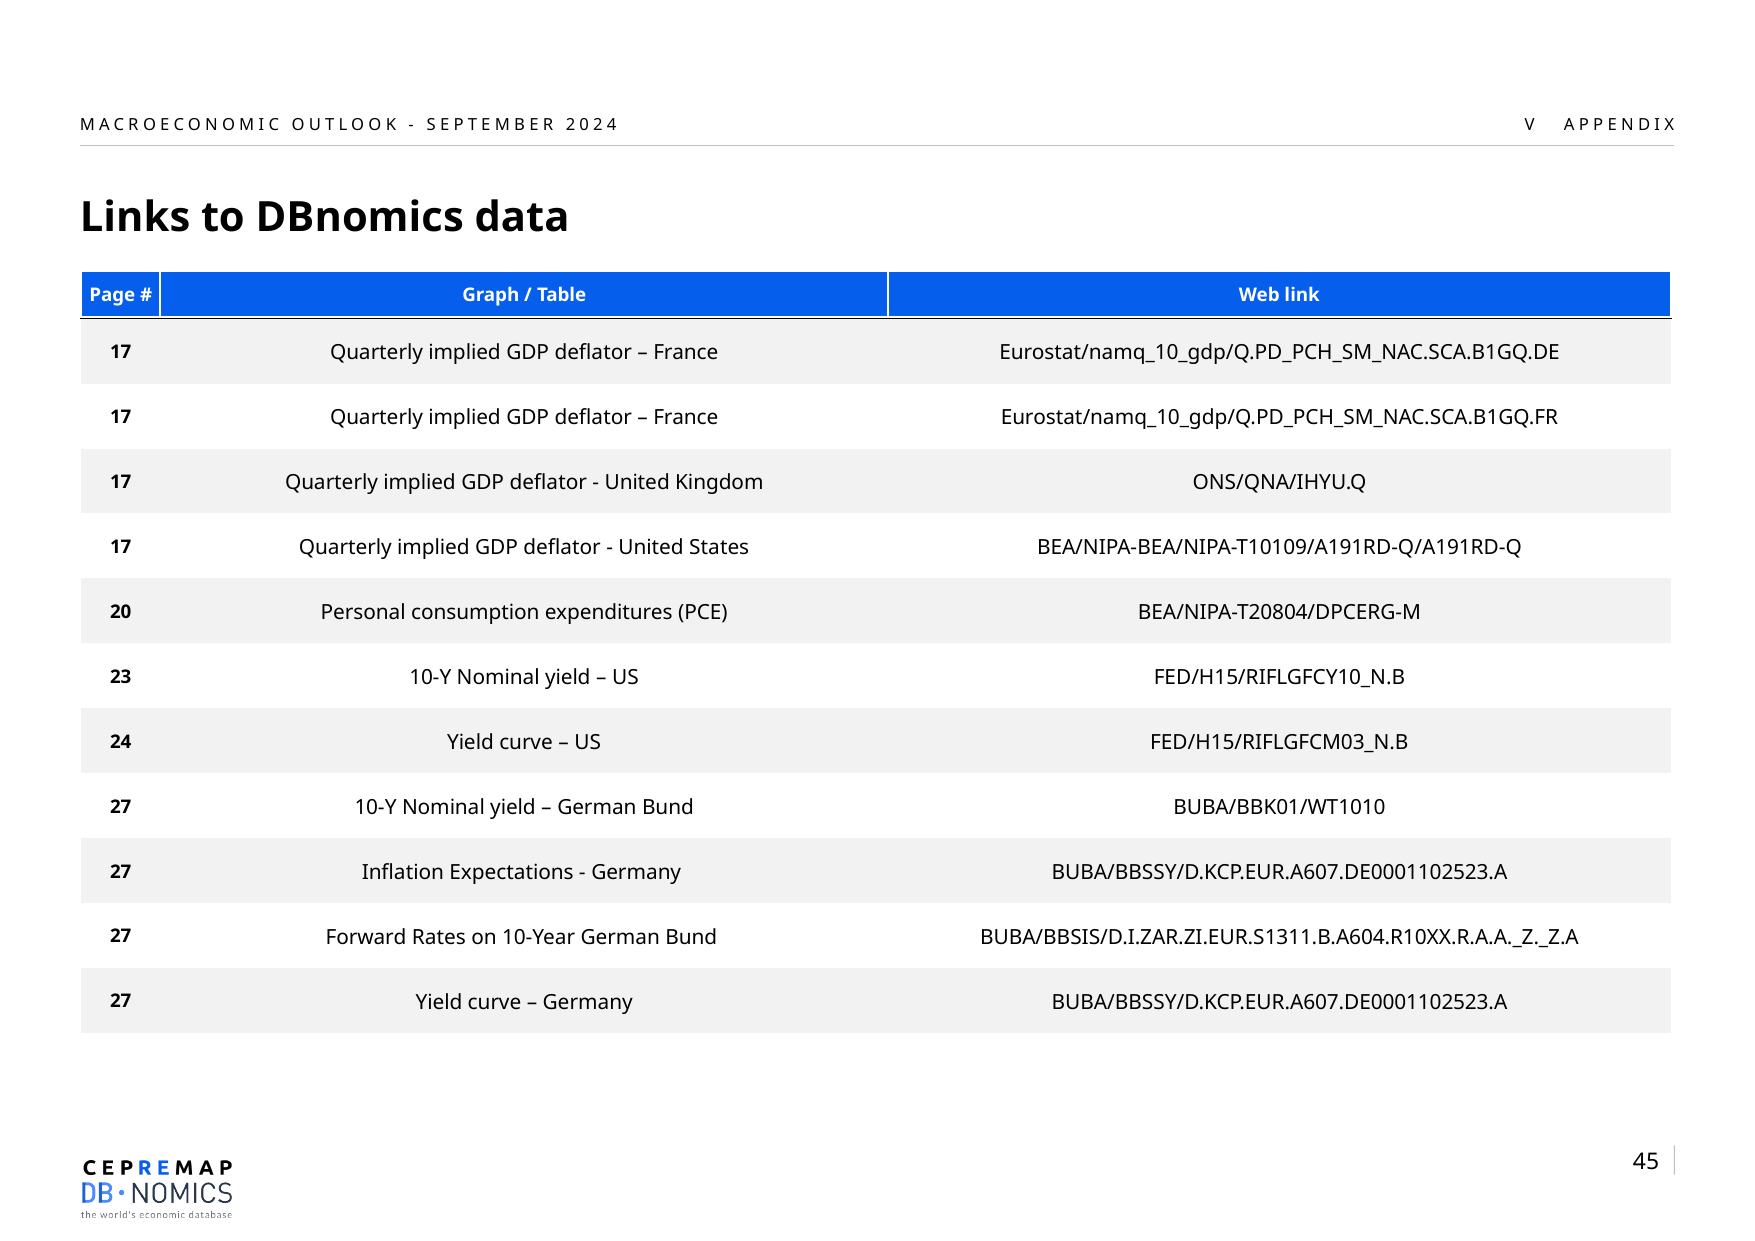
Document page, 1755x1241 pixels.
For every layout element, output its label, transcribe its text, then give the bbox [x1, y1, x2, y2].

table_cell Forward Rates on 10-Year German Bund [160, 903, 888, 968]
table_cell 10-Y Nominal yield – German Bund [160, 773, 888, 838]
table_cell Quarterly implied GDP deflator - United States [160, 513, 888, 578]
table_cell 10-Y Nominal yield – US [160, 643, 888, 708]
table_cell Yield curve – US [160, 708, 888, 773]
slide_number 45 [1562, 1145, 1675, 1175]
table_header Page # [82, 272, 159, 316]
table_cell 17 [81, 384, 160, 449]
table_cell FED/H15/RIFLGFCY10_N.B [888, 643, 1671, 708]
table_cell BEA/NIPA-T20804/DPCERG-M [888, 578, 1671, 643]
footer Macroeconomic Outlook - September 2024 [79, 109, 877, 139]
table_cell ONS/QNA/IHYU.Q [888, 449, 1671, 513]
table_cell Eurostat/namq_10_gdp/Q.PD_PCH_SM_NAC.SCA.B1GQ.FR [888, 384, 1671, 449]
table_cell BUBA/BBSSY/D.KCP.EUR.A607.DE0001102523.A [888, 968, 1671, 1033]
table_cell BUBA/BBSSY/D.KCP.EUR.A607.DE0001102523.A [888, 838, 1671, 903]
slide_number V APPENDIX [877, 109, 1675, 139]
table_cell 27 [81, 968, 160, 1033]
table_cell Quarterly implied GDP deflator – France [160, 319, 888, 384]
table_cell BUBA/BBK01/WT1010 [888, 773, 1671, 838]
table_cell 24 [81, 708, 160, 773]
table_cell Quarterly implied GDP deflator – France [160, 384, 888, 449]
table_cell 27 [81, 838, 160, 903]
table_cell BUBA/BBSIS/D.I.ZAR.ZI.EUR.S1311.B.A604.R10XX.R.A.A._Z._Z.A [888, 903, 1671, 968]
table_cell Inflation Expectations - Germany [160, 838, 888, 903]
table_cell 17 [81, 449, 160, 513]
table_cell 27 [81, 903, 160, 968]
table_header Web link [889, 272, 1670, 316]
table_cell BEA/NIPA-BEA/NIPA-T10109/A191RD-Q/A191RD-Q [888, 513, 1671, 578]
table_cell FED/H15/RIFLGFCM03_N.B [888, 708, 1671, 773]
table_cell Yield curve – Germany [160, 968, 888, 1033]
title Links to DBnomics data [79, 195, 1675, 256]
table_cell Personal consumption expenditures (PCE) [160, 578, 888, 643]
table_cell 17 [81, 513, 160, 578]
table_cell 27 [81, 773, 160, 838]
picture [81, 1182, 232, 1218]
table_cell Eurostat/namq_10_gdp/Q.PD_PCH_SM_NAC.SCA.B1GQ.DE [888, 319, 1671, 384]
table_cell 20 [81, 578, 160, 643]
picture [79, 1160, 236, 1175]
table_cell Quarterly implied GDP deflator - United Kingdom [160, 449, 888, 513]
table_cell 23 [81, 643, 160, 708]
table_cell 17 [81, 319, 160, 384]
table_header Graph / Table [161, 272, 887, 316]
